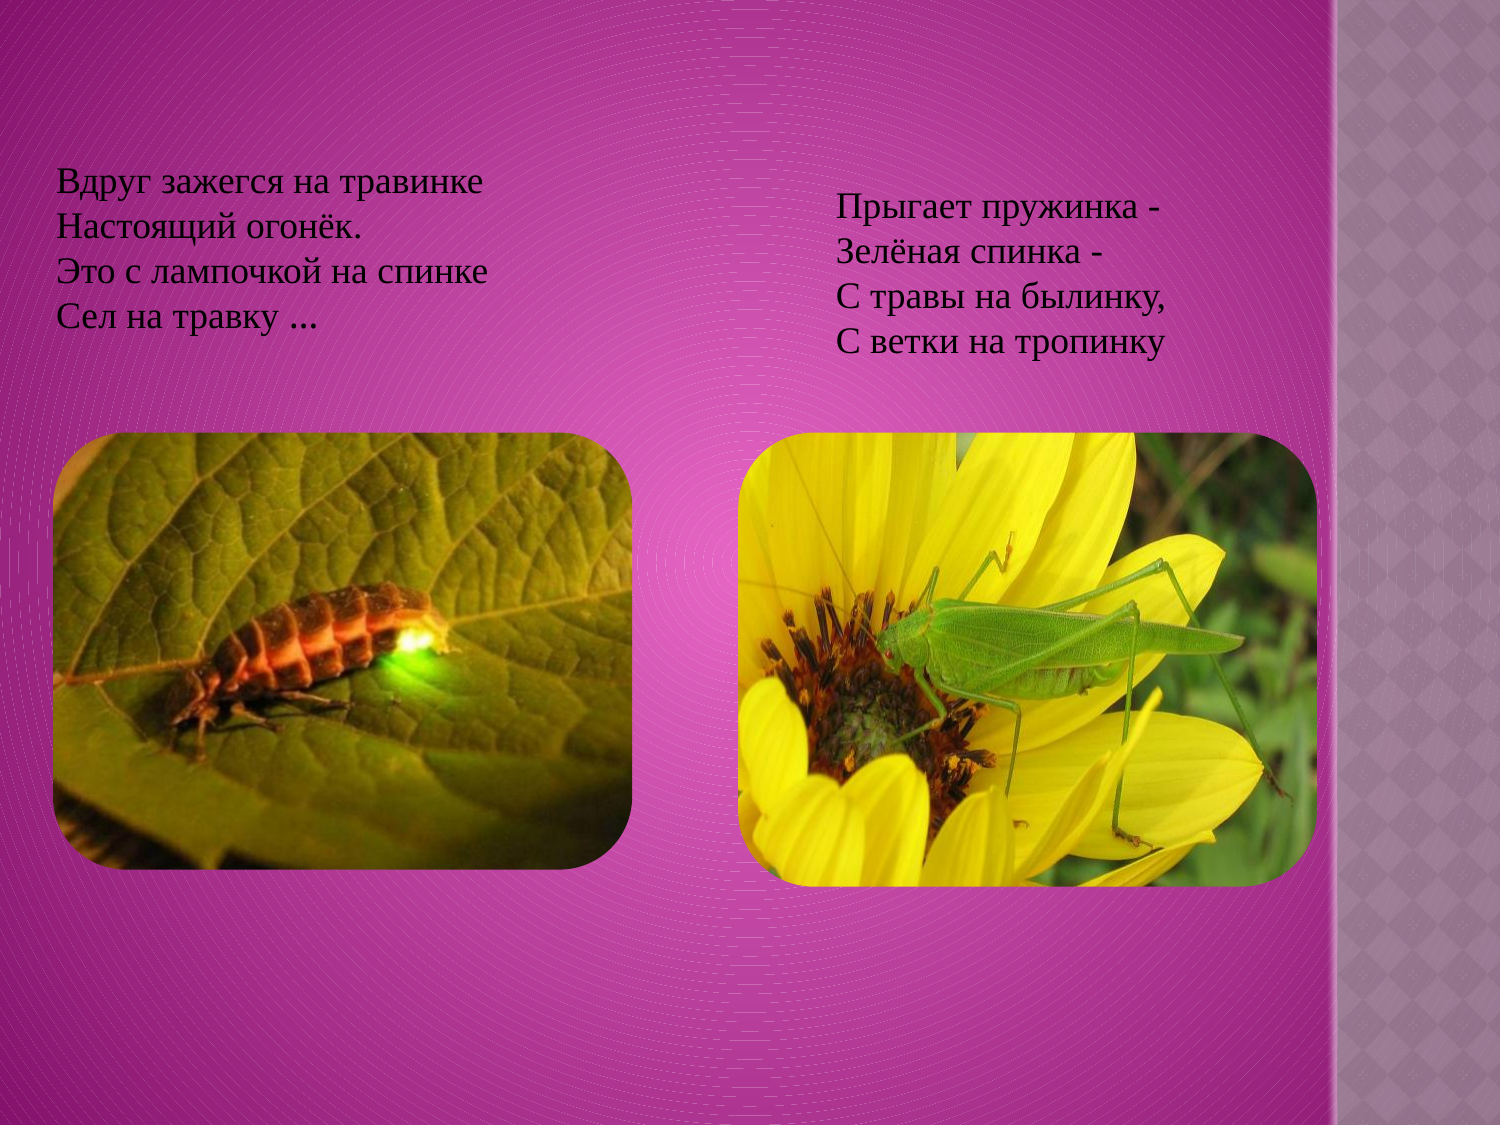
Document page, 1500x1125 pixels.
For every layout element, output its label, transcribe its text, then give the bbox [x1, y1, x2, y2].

picture [737, 432, 1318, 887]
picture [52, 432, 633, 870]
text_box Прыгает пружинка - Зелёная спинка - С травы на былинку, С ветки на тропинку [820, 173, 1199, 369]
text_box Вдруг зажегся на травинке Настоящий огонёк. Это с лампочкой на спинке Сел на травку … [41, 148, 514, 344]
